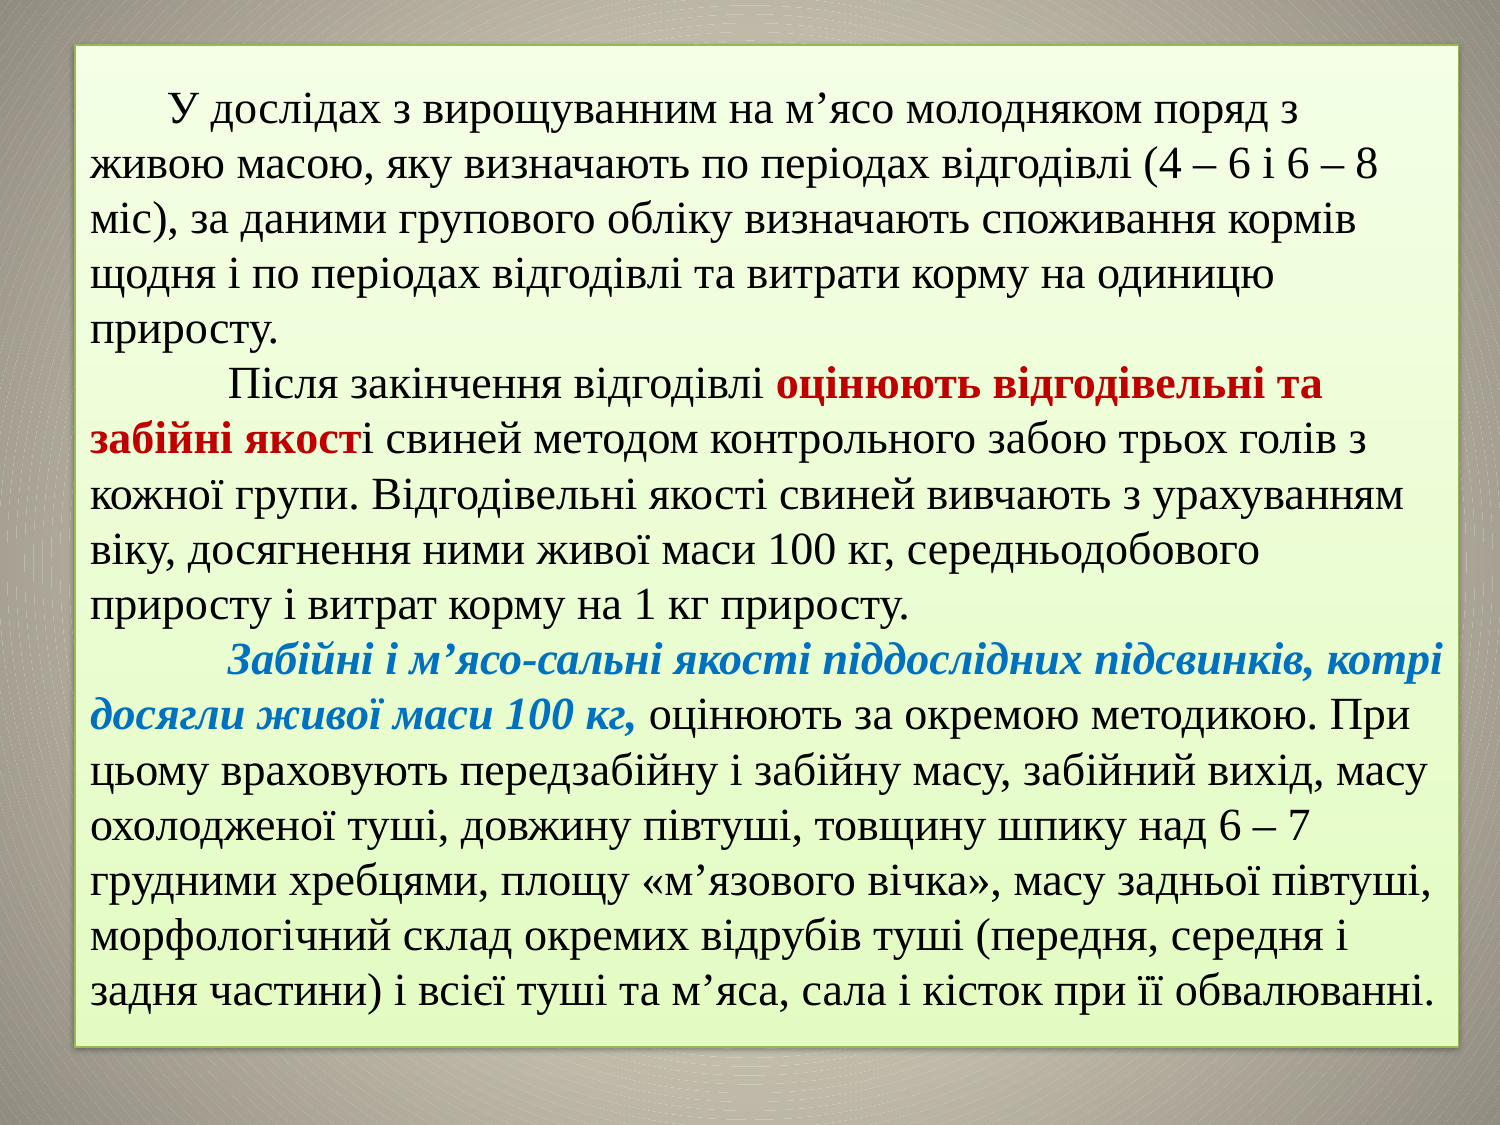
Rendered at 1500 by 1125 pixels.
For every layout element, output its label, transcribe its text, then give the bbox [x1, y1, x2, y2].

title У дослідах з вирощуванним на м’ясо молодняком поряд з живою масою, яку визначають по періодах відгодівлі (4 – 6 і 6 – 8 міс), за даними групового обліку визначають споживання кормів щодня і по періодах відгодівлі та витрати корму на одиницю приросту. Після закінчення відгодівлі оцінюють відгодівельні та забійні якості свиней методом контрольного забою трьох голів з кожної групи. Відгодівельні якості свиней вивчають з урахуванням віку, досягнення ними живої маси 100 кг, середньодобового приросту і витрат корму на 1 кг приросту. Забійні і м’ясо-сальні якості піддослідних підсвинків, котрі досягли живої маси 100 кг, оцінюють за окремою методикою. При цьому враховують передзабійну і забійну масу, забійний вихід, масу охолодженої туші, довжину півтуші, товщину шпику над 6 – 7 грудними хребцями, площу «м’язового вічка», масу задньої півтуші, морфологічний склад окремих відрубів туші (передня, середня і задня частини) і всієї туші та м’яса, сала і кісток при її обвалюванні. [74, 44, 1459, 1048]
